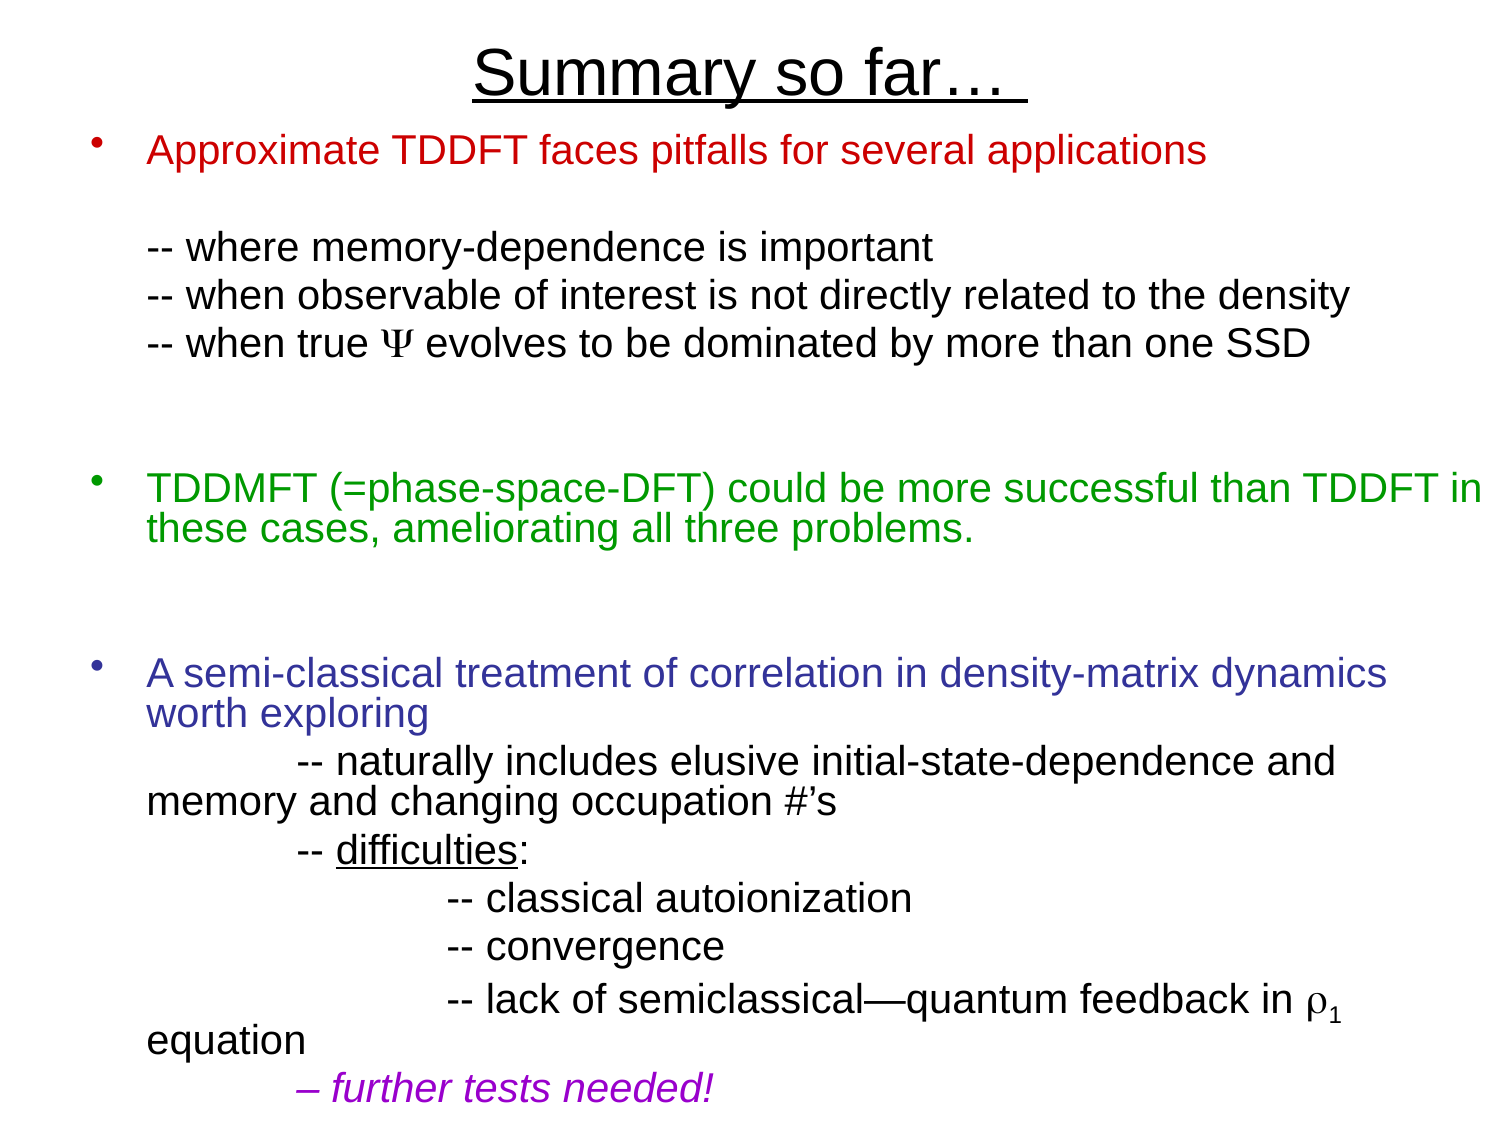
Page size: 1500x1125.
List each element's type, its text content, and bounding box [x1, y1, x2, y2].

title Summary so far… [74, 0, 1426, 124]
list Approximate TDDFT faces pitfalls for several applications -- where memory-dependence is important -- when observable of interest is not directly related to the density -- when true Y evolves to be dominated by more than one SSD TDDMFT (=phase-space-DFT) could be more successful than TDDFT in these cases, ameliorating all three problems. A semi-classical treatment of correlation in density-matrix dynamics worth exploring -- naturally includes elusive initial-state-dependence and memory and changing occupation #’s -- difficulties: -- classical autoionization -- convergence -- lack of semiclassical—quantum feedback in r1 equation – further tests needed! [74, 124, 1500, 1125]
